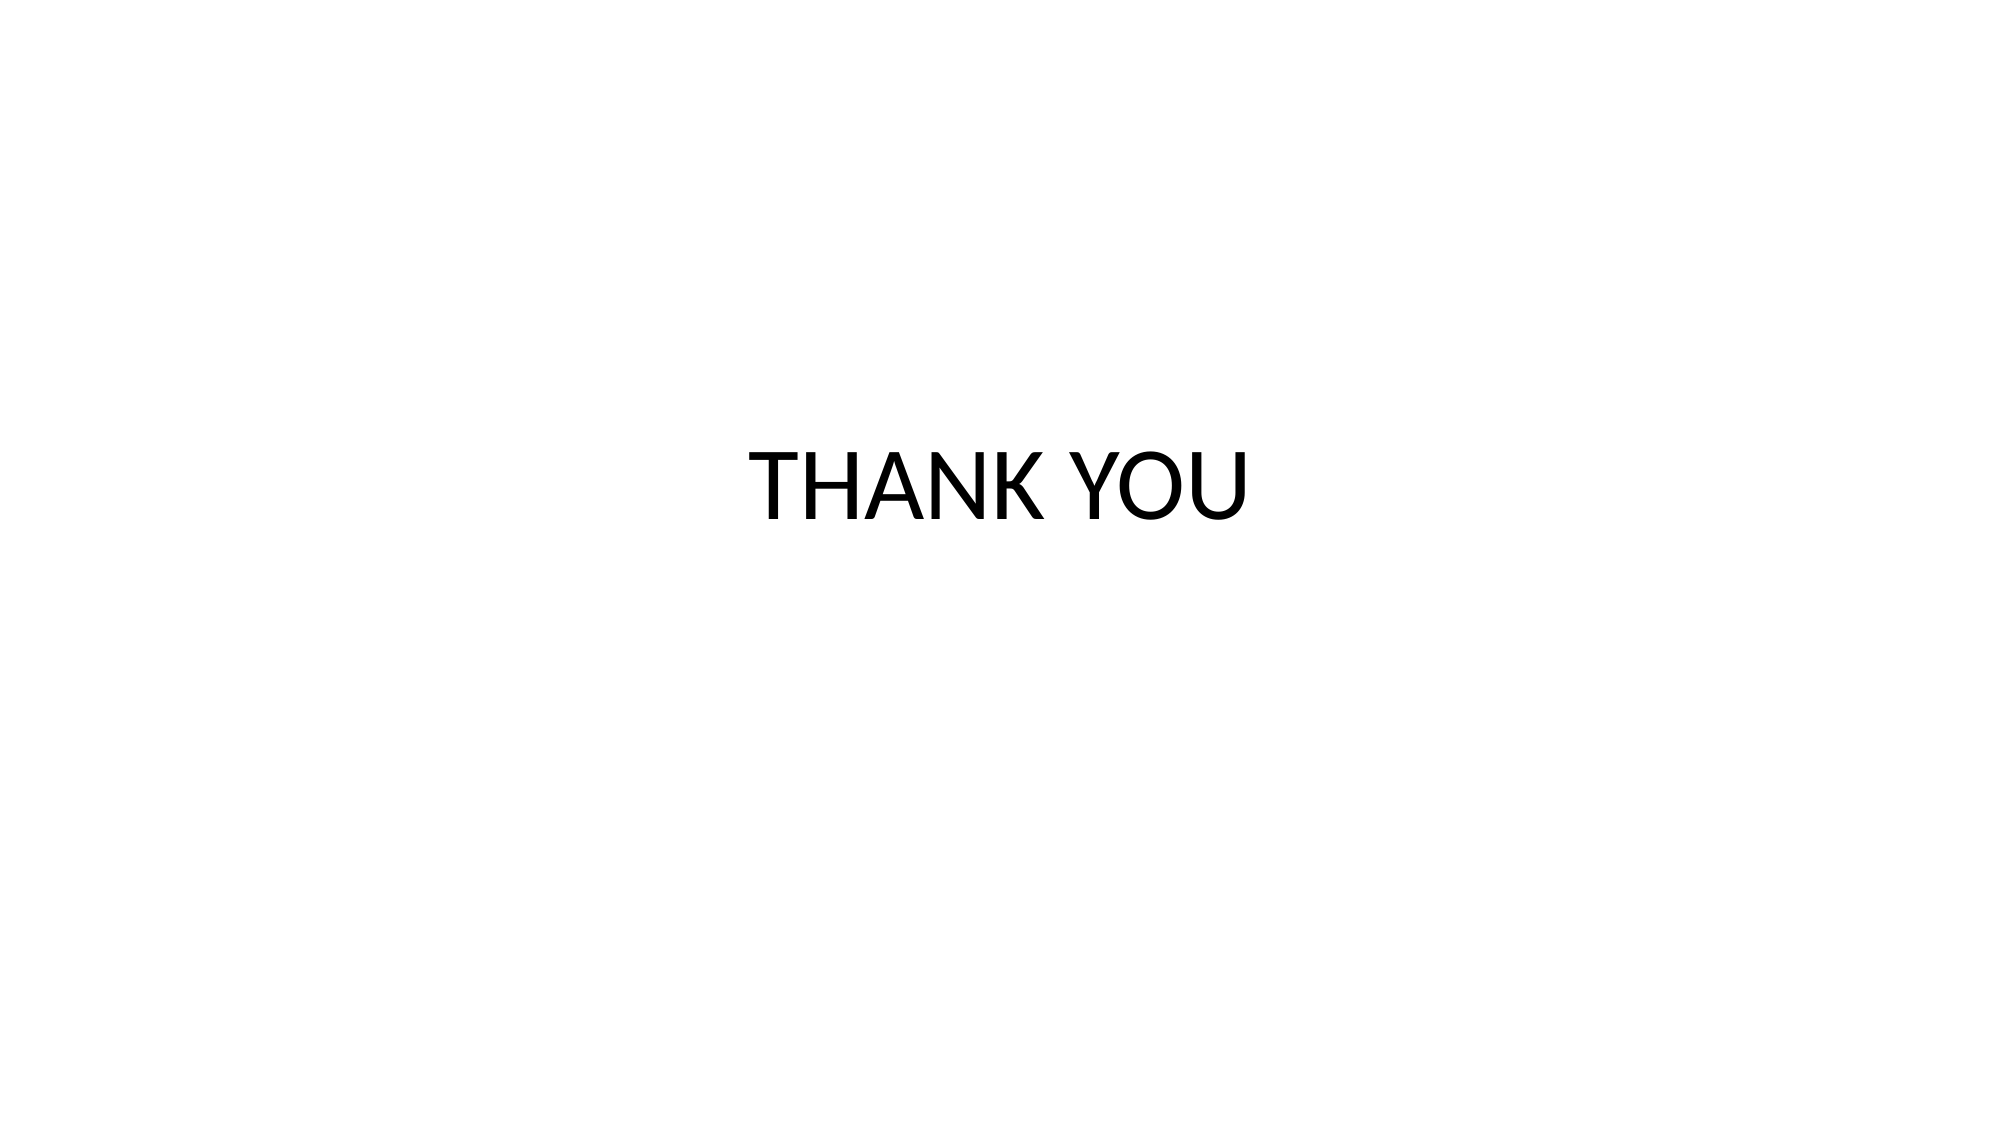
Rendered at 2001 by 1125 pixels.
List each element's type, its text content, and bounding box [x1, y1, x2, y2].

text_box THANK YOU [733, 408, 1268, 548]
